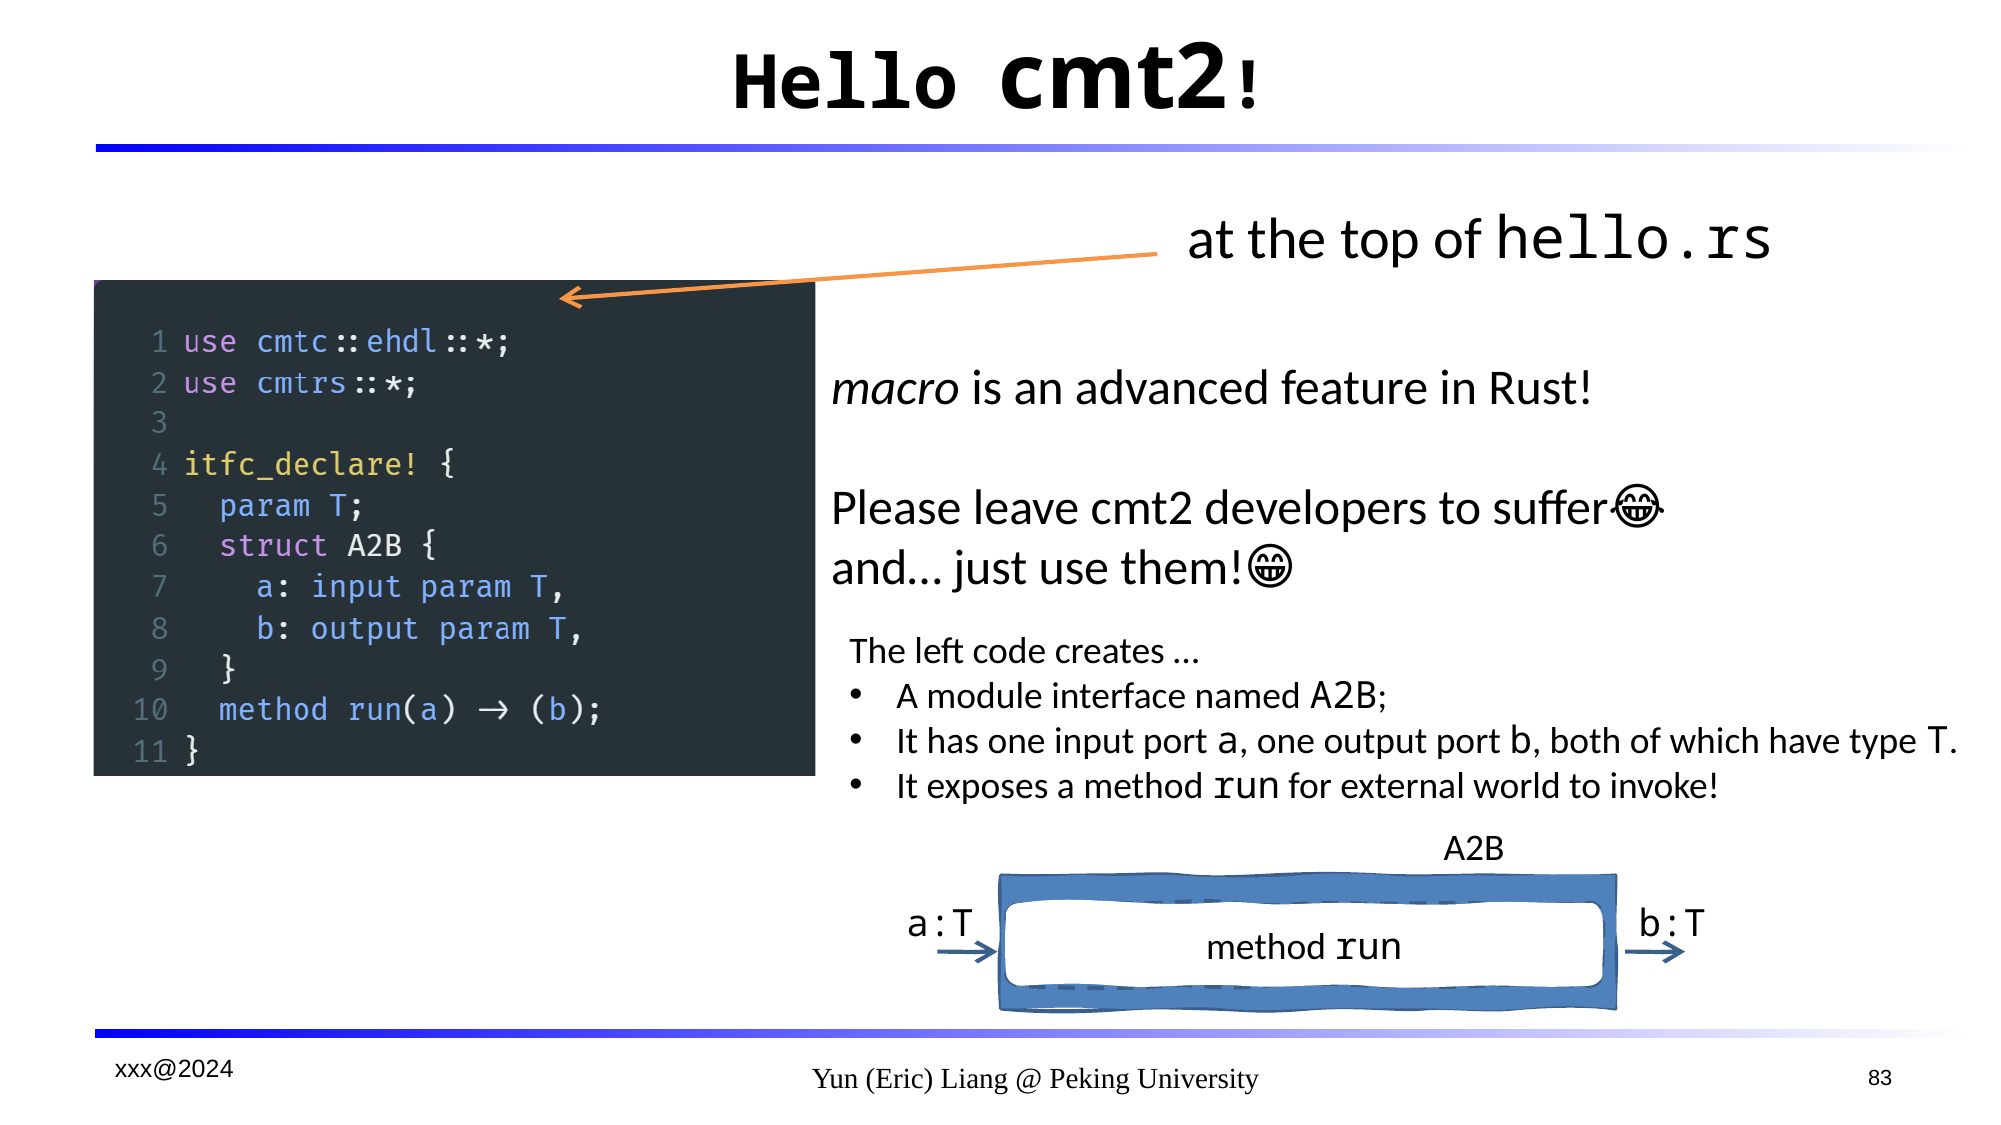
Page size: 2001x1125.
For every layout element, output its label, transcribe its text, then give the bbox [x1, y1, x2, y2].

text_box [1625, 952, 1685, 964]
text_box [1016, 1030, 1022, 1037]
text_box macro is an advanced feature in Rust! Please leave cmt2 developers to suffer😂 and… just use them!😁 [821, 347, 1954, 602]
slide_number 83 [1440, 1046, 1908, 1107]
text_box A2B [1428, 815, 1551, 876]
text_box at the top of hello.rs [1173, 192, 1826, 278]
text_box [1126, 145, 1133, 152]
text_box method run [1003, 899, 1606, 991]
slide_number xxx@2024 [99, 1037, 567, 1098]
text_box [795, 251, 1158, 282]
text_box [997, 871, 1619, 1014]
footer Yun (Eric) Liang @ Peking University [718, 1046, 1353, 1107]
text_box a:T [891, 891, 1014, 952]
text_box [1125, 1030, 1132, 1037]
text_box The left code creates … A module interface named A2B; It has one input port a, one output port b, both of which have type T. It exposes a method run for external world to invoke! [834, 618, 2000, 814]
title Hello cmt2! [102, 7, 1900, 138]
text_box b:T [1623, 891, 1745, 952]
picture [92, 280, 816, 776]
text_box [937, 952, 997, 964]
